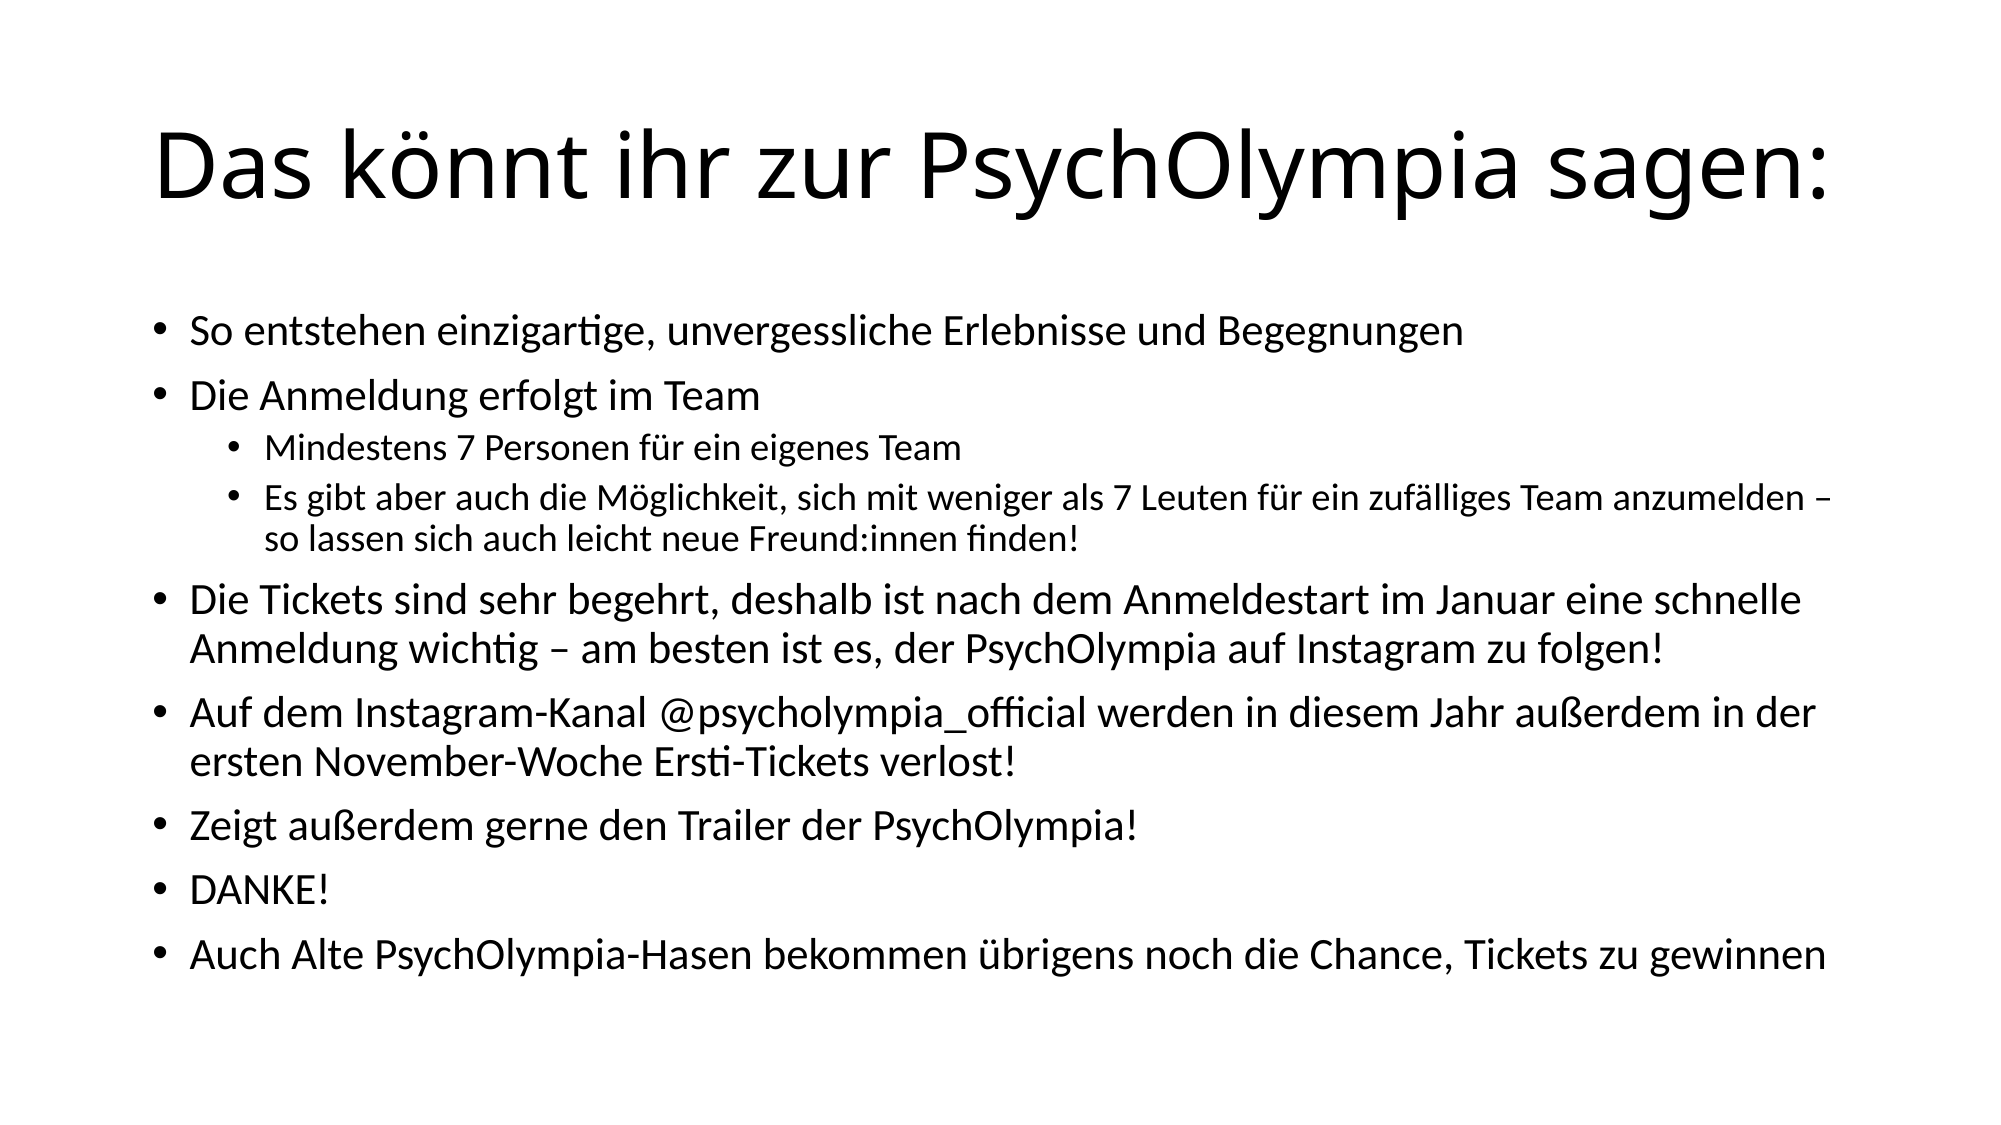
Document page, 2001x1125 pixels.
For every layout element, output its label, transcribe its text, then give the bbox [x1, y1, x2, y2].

title Das könnt ihr zur PsychOlympia sagen: [137, 59, 1863, 278]
list So entstehen einzigartige, unvergessliche Erlebnisse und Begegnungen Die Anmeldung erfolgt im Team Mindestens 7 Personen für ein eigenes Team Es gibt aber auch die Möglichkeit, sich mit weniger als 7 Leuten für ein zufälliges Team anzumelden – so lassen sich auch leicht neue Freund:innen finden! Die Tickets sind sehr begehrt, deshalb ist nach dem Anmeldestart im Januar eine schnelle Anmeldung wichtig – am besten ist es, der PsychOlympia auf Instagram zu folgen! Auf dem Instagram-Kanal @psycholympia_official werden in diesem Jahr außerdem in der ersten November-Woche Ersti-Tickets verlost! Zeigt außerdem gerne den Trailer der PsychOlympia! DANKE! Auch Alte PsychOlympia-Hasen bekommen übrigens noch die Chance, Tickets zu gewinnen [137, 299, 1863, 1014]
